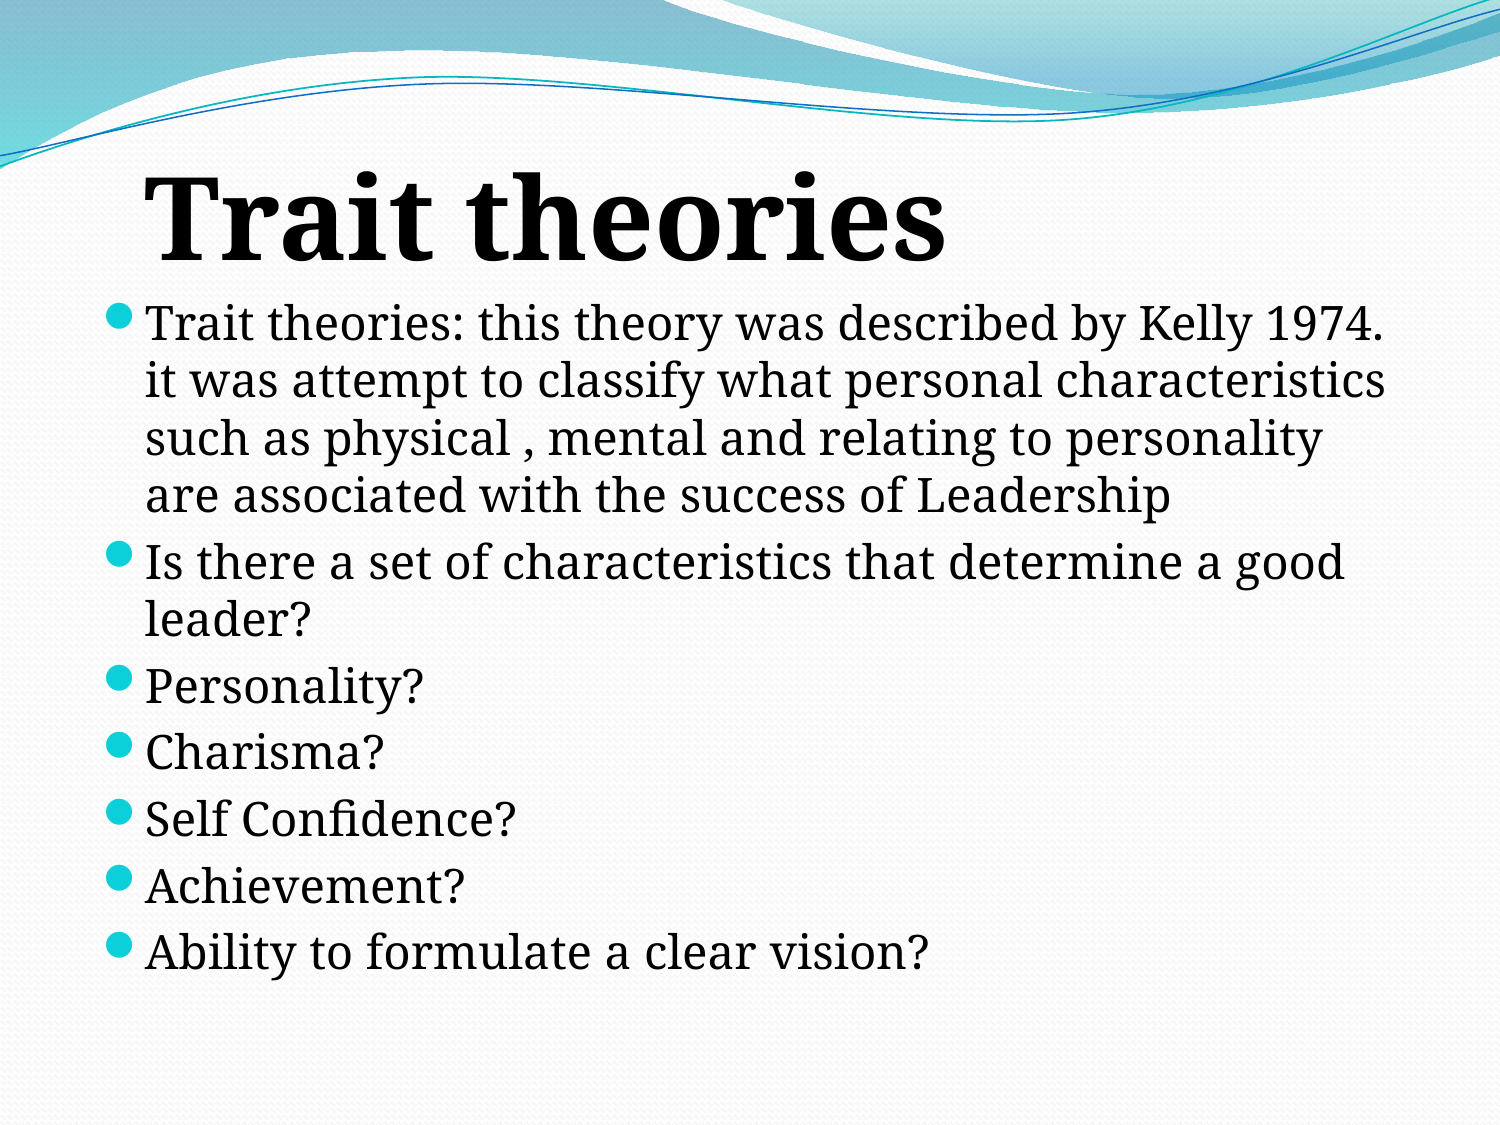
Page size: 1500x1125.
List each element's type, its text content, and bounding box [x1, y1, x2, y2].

list Trait theories Trait theories: this theory was described by Kelly 1974. it was attempt to classify what personal characteristics such as physical , mental and relating to personality are associated with the success of Leadership Is there a set of characteristics that determine a good leader? Personality? Charisma? Self Confidence? Achievement? Ability to formulate a clear vision? [87, 137, 1425, 1005]
